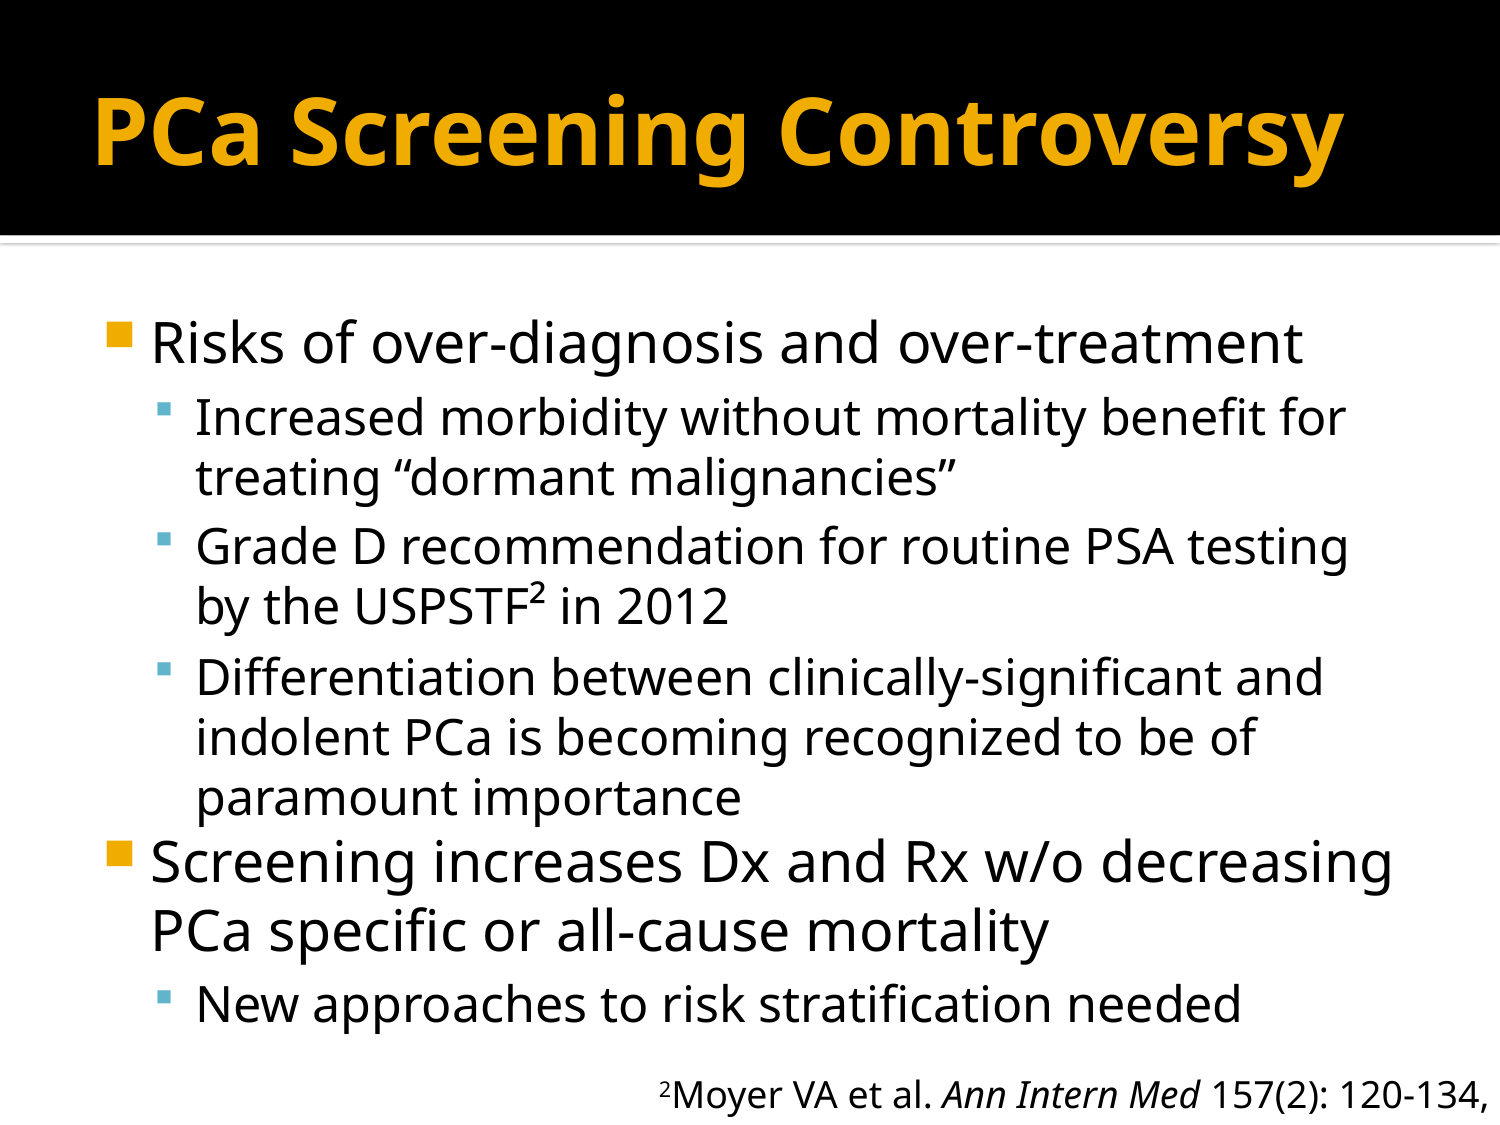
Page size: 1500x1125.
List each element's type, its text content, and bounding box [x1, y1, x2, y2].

list Risks of over-diagnosis and over-treatment Increased morbidity without mortality benefit for treating “dormant malignancies” Grade D recommendation for routine PSA testing by the USPSTF² in 2012 Differentiation between clinically-significant and indolent PCa is becoming recognized to be of paramount importance Screening increases Dx and Rx w/o decreasing PCa specific or all-cause mortality New approaches to risk stratification needed [75, 291, 1425, 1050]
title PCa Screening Controversy [75, 25, 1425, 231]
text_box 2Moyer VA et al. Ann Intern Med 157(2): 120-134, 2012 [617, 1063, 1500, 1125]
